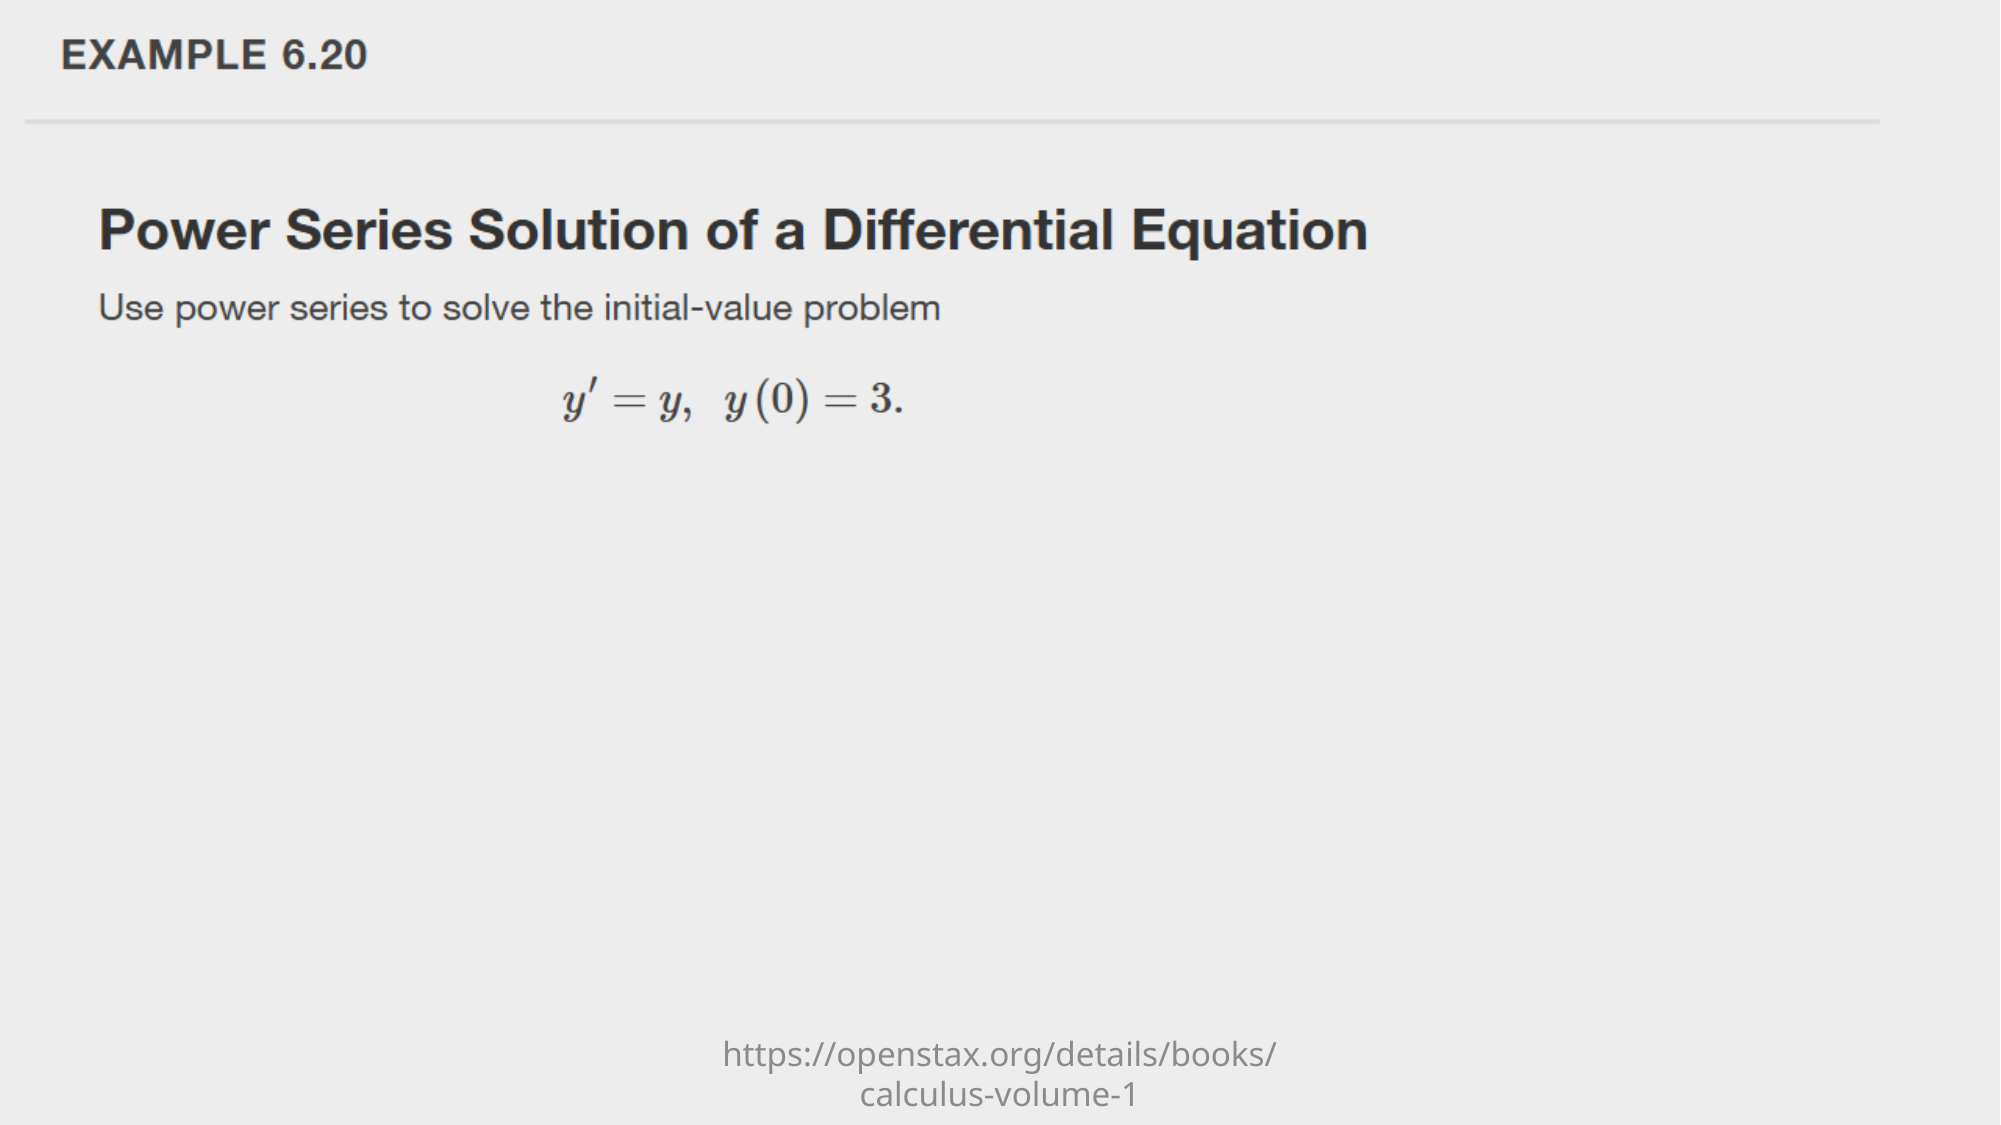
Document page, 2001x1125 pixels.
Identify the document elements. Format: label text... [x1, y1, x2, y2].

footer https://openstax.org/details/books/calculus-volume-1 [662, 1042, 1338, 1103]
picture [0, 0, 1896, 452]
